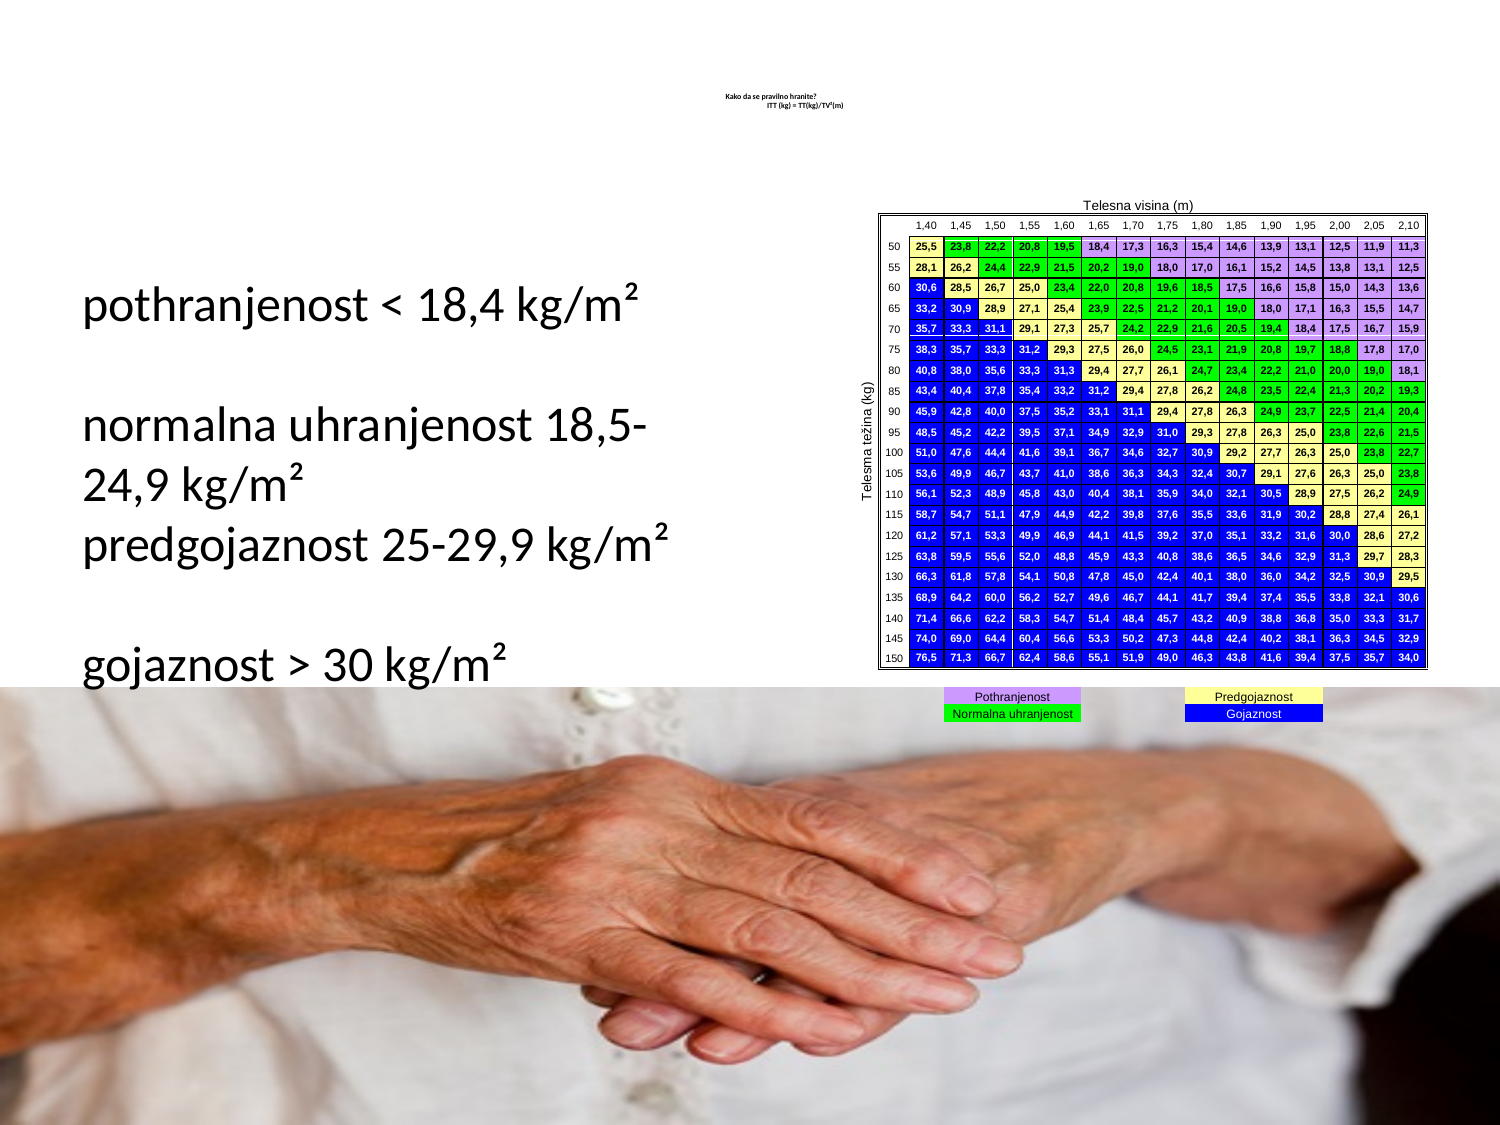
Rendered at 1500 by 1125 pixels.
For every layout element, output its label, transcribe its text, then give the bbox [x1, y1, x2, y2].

title Kako da se pravilno hranite? ITT (kg) = TT(kg)/TV²(m) [187, 45, 1425, 150]
list [18, 189, 1425, 611]
text_box pothranjenost ˂ 18,4 kg/m² normalna uhranjenost 18,5-24,9 kg/m² predgojaznost 25-29,9 kg/m² gojaznost ˃ 30 kg/m² [67, 264, 745, 309]
text_box [61, 309, 840, 371]
text_box pothranjenost ˂ 18,4 kg/m² normalna uhranjenost 18,5-24,9 kg/m² predgojaznost 25-29,9 kg/m² gojaznost ˃ 30 kg/m² [67, 371, 745, 685]
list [0, 687, 1500, 1125]
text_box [845, 192, 1444, 770]
